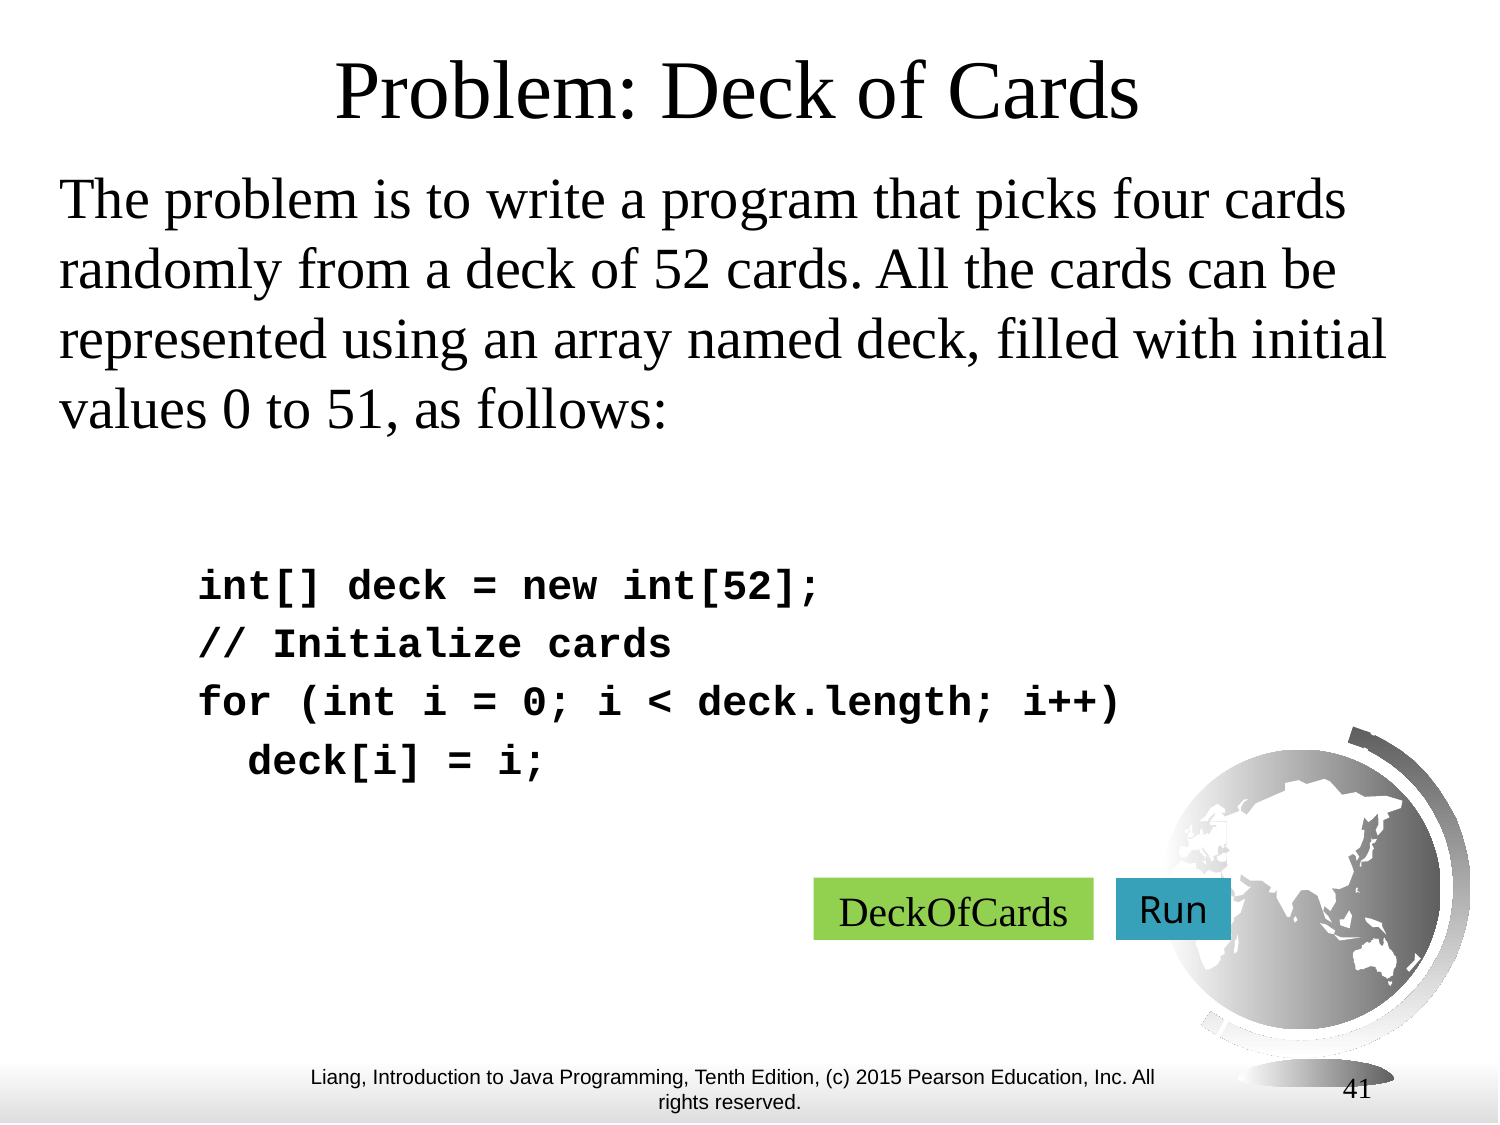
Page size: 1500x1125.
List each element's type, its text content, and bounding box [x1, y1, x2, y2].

list The problem is to write a program that picks four cards randomly from a deck of 52 cards. All the cards can be represented using an array named deck, filled with initial values 0 to 51, as follows: [44, 152, 1469, 462]
text_box int[] deck = new int[52]; // Initialize cards for (int i = 0; i < deck.length; i++) deck[i] = i; [107, 549, 1273, 878]
title Problem: Deck of Cards [101, 39, 1376, 130]
text_box DeckOfCards [813, 877, 1094, 940]
slide_number 41 [1074, 1049, 1388, 1125]
text_box Run [1116, 877, 1231, 941]
